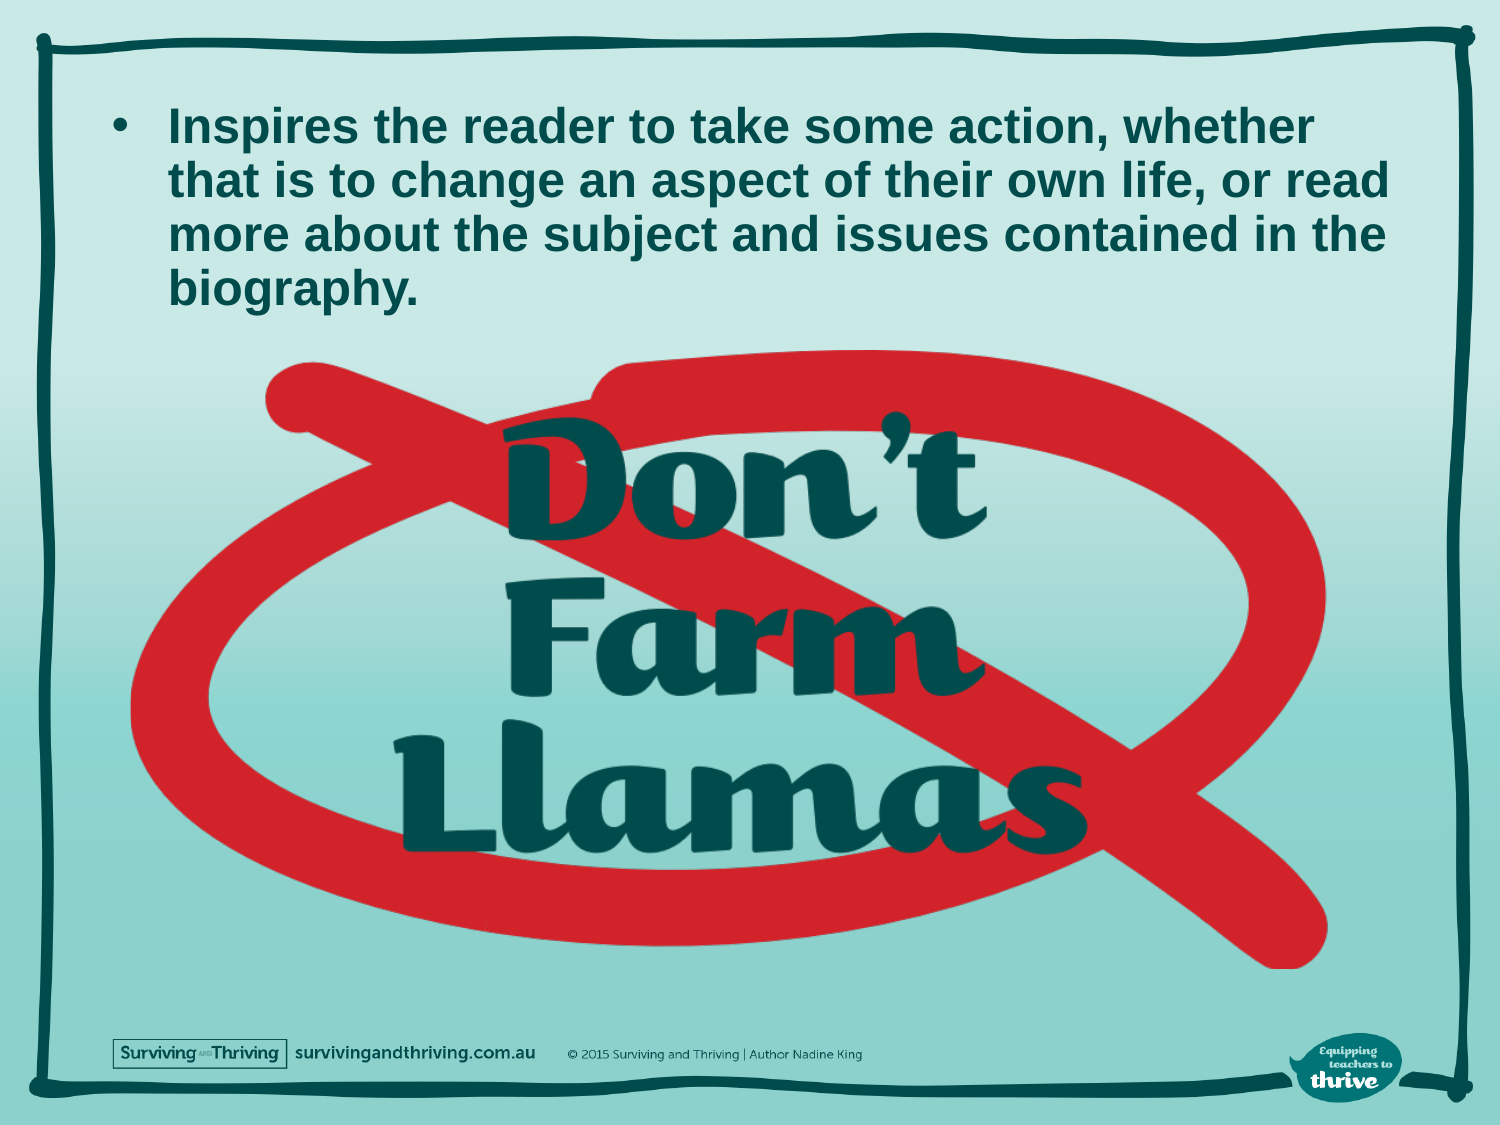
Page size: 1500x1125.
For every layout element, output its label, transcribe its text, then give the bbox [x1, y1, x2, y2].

picture [0, 0, 1500, 1125]
text_box Inspires the reader to take some action, whether that is to change an aspect of their own life, or read more about the subject and issues contained in the biography. [96, 93, 1413, 351]
